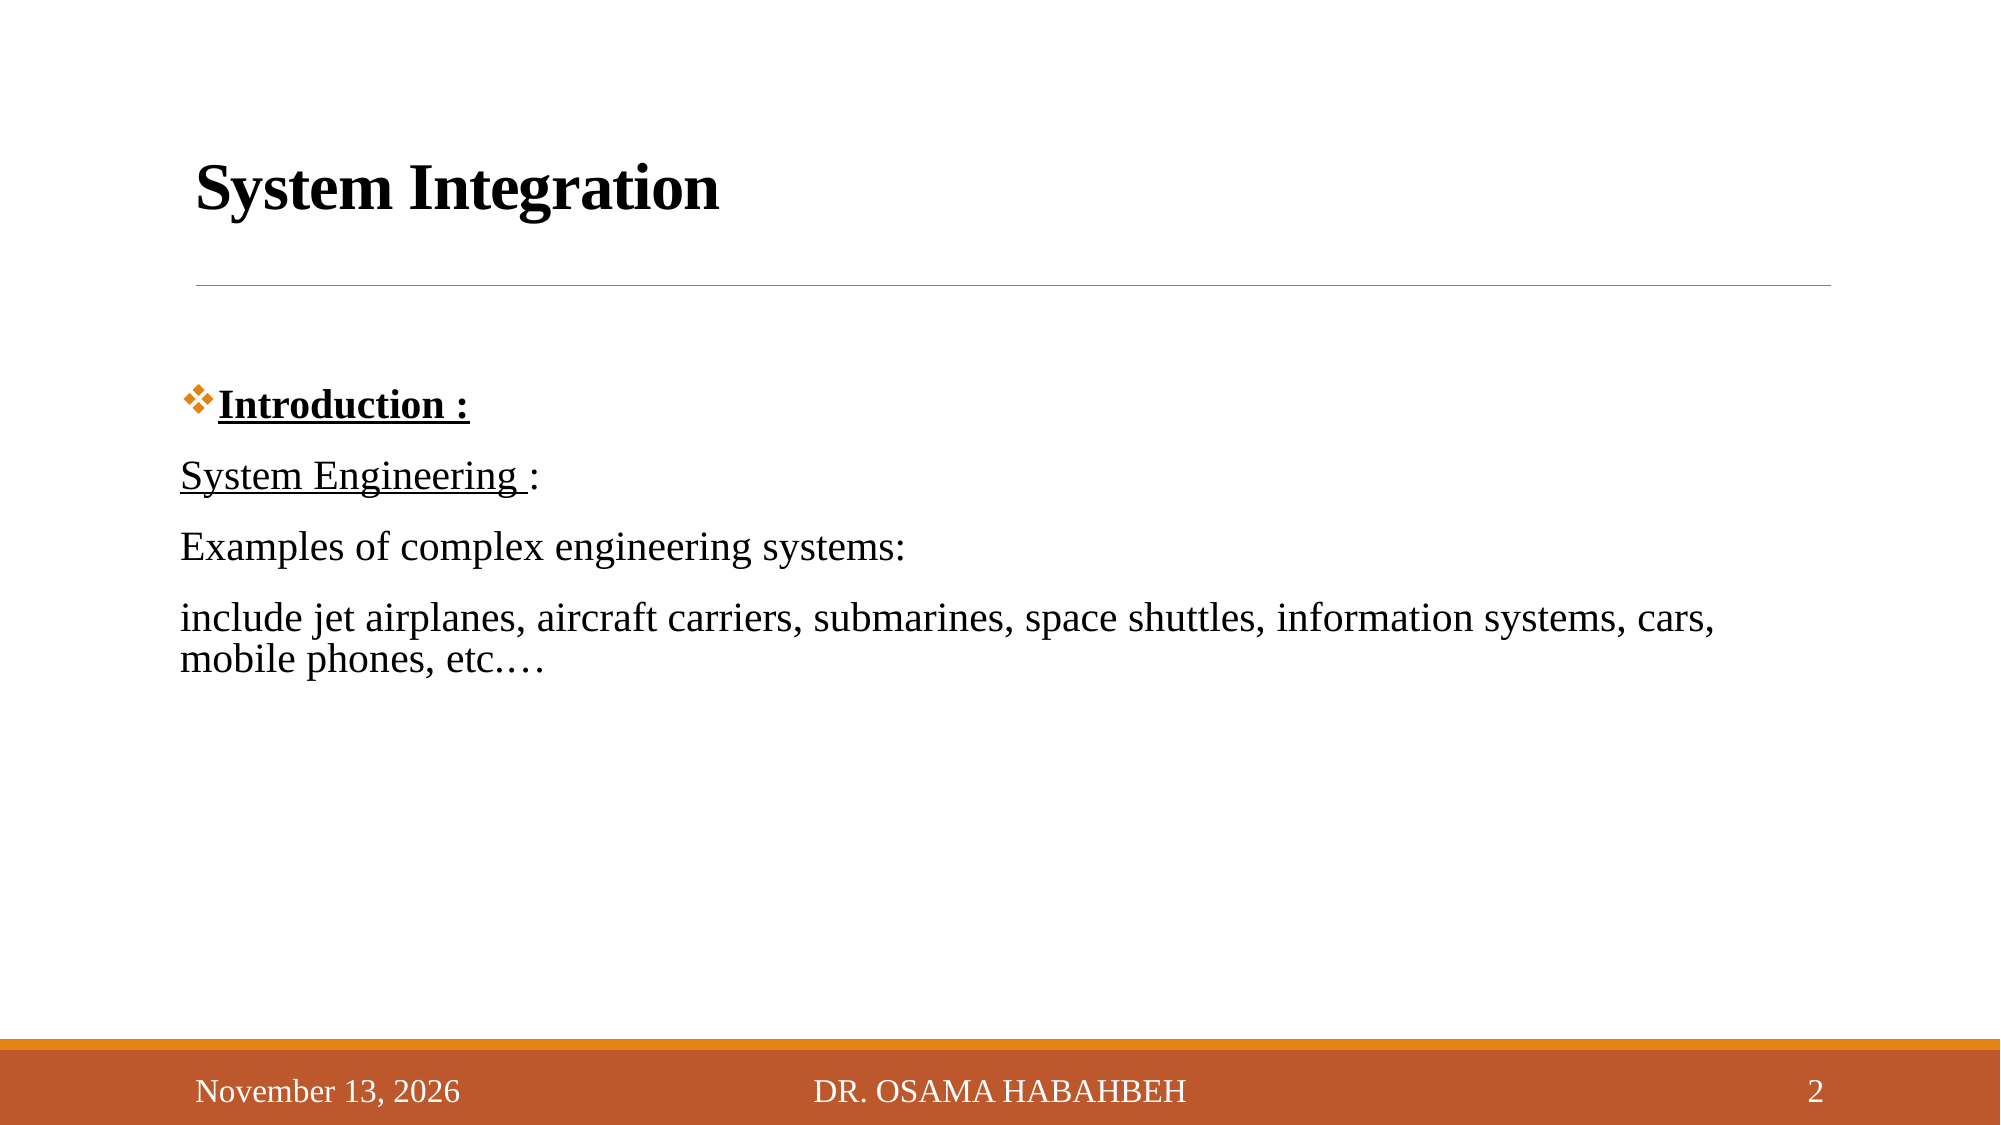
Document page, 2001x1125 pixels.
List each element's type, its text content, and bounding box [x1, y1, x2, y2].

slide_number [180, 1059, 586, 1120]
slide_number 2 [1624, 1059, 1840, 1120]
footer Dr. Osama Habahbeh [604, 1059, 1396, 1120]
title System Integration [180, 47, 1830, 285]
list Introduction : System Engineering : Examples of complex engineering systems: include jet airplanes, aircraft carriers, submarines, space shuttles, information systems, cars, mobile phones, etc.… [180, 302, 1830, 963]
